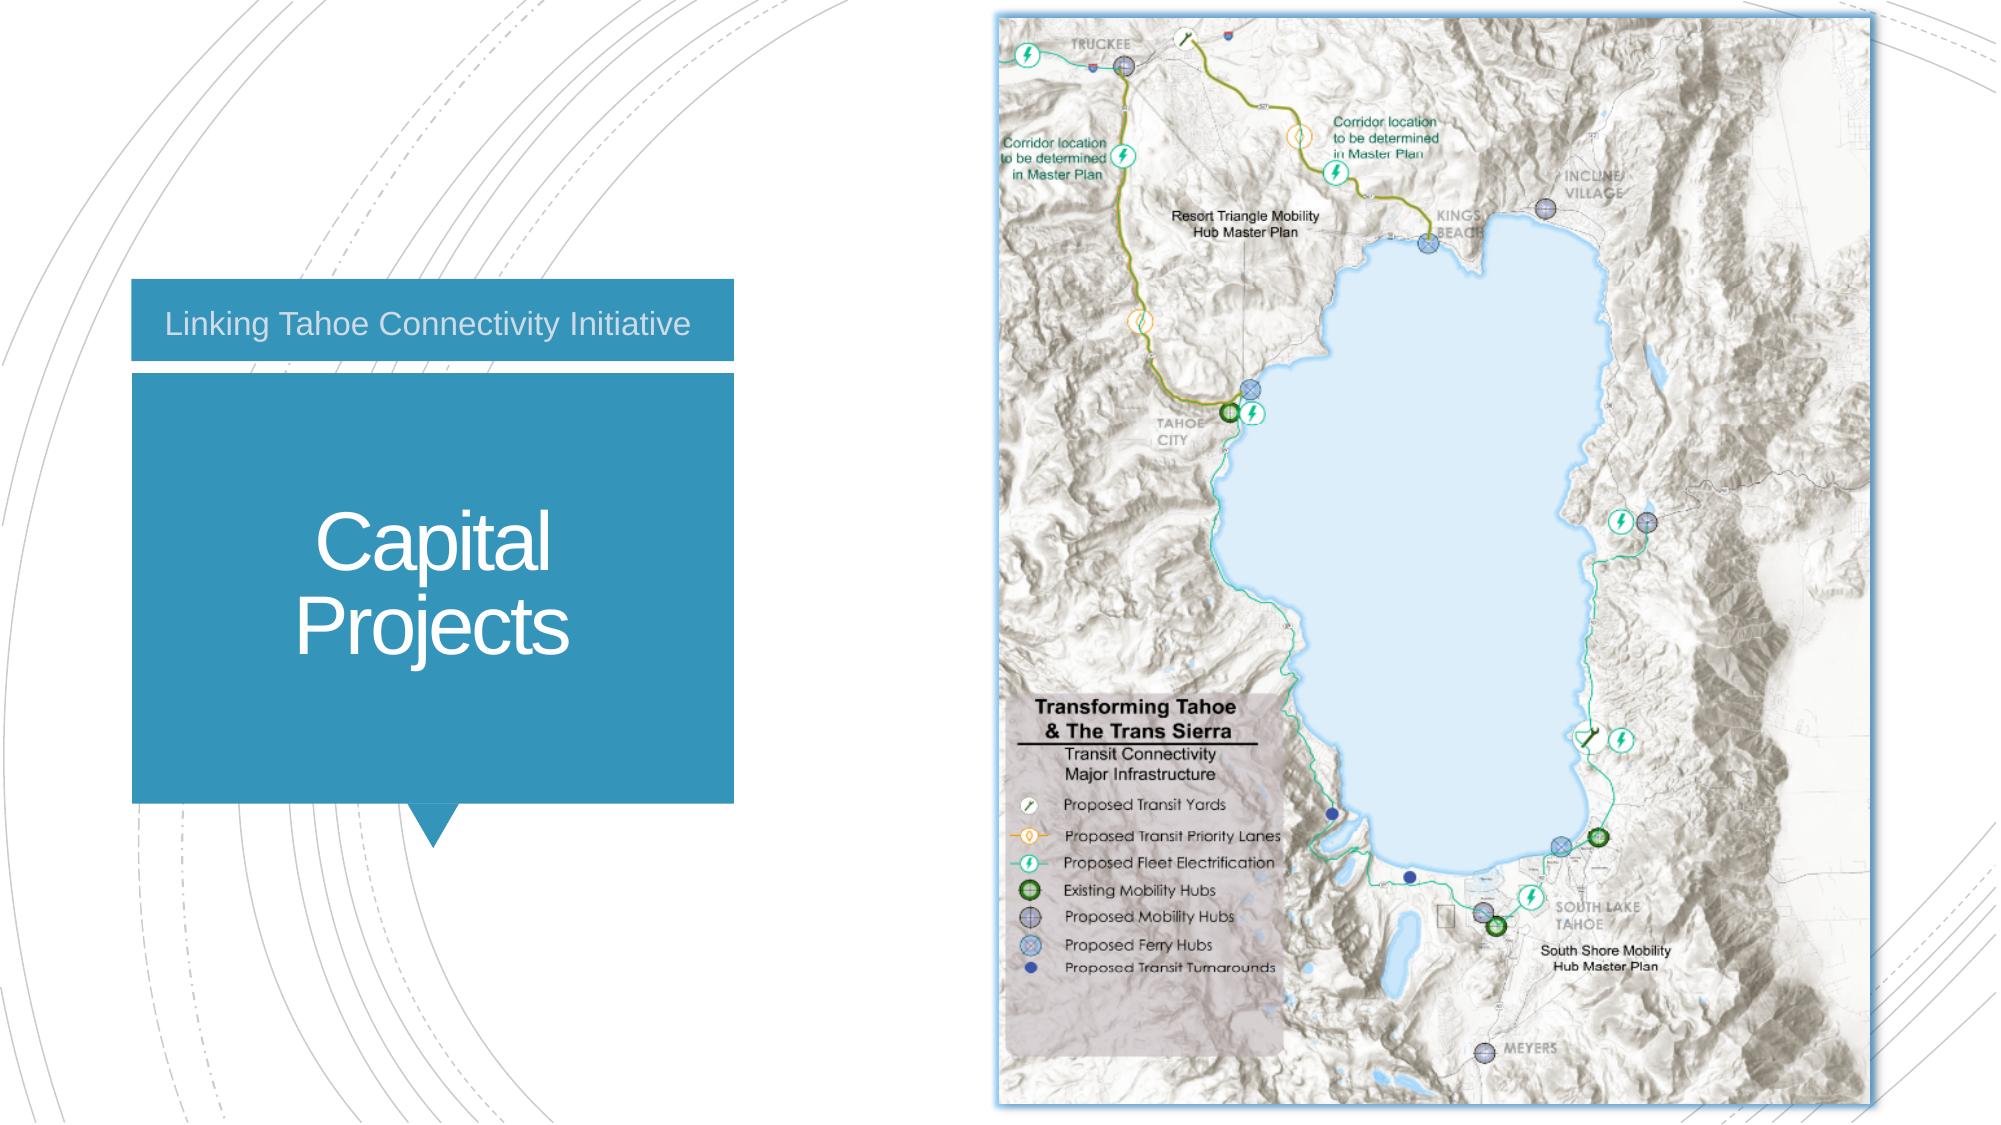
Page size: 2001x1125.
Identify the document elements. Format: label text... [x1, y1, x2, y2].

picture [999, 17, 1871, 1105]
text_box Linking Tahoe Connectivity Initiative [149, 294, 724, 349]
title Capital Projects [145, 385, 720, 789]
